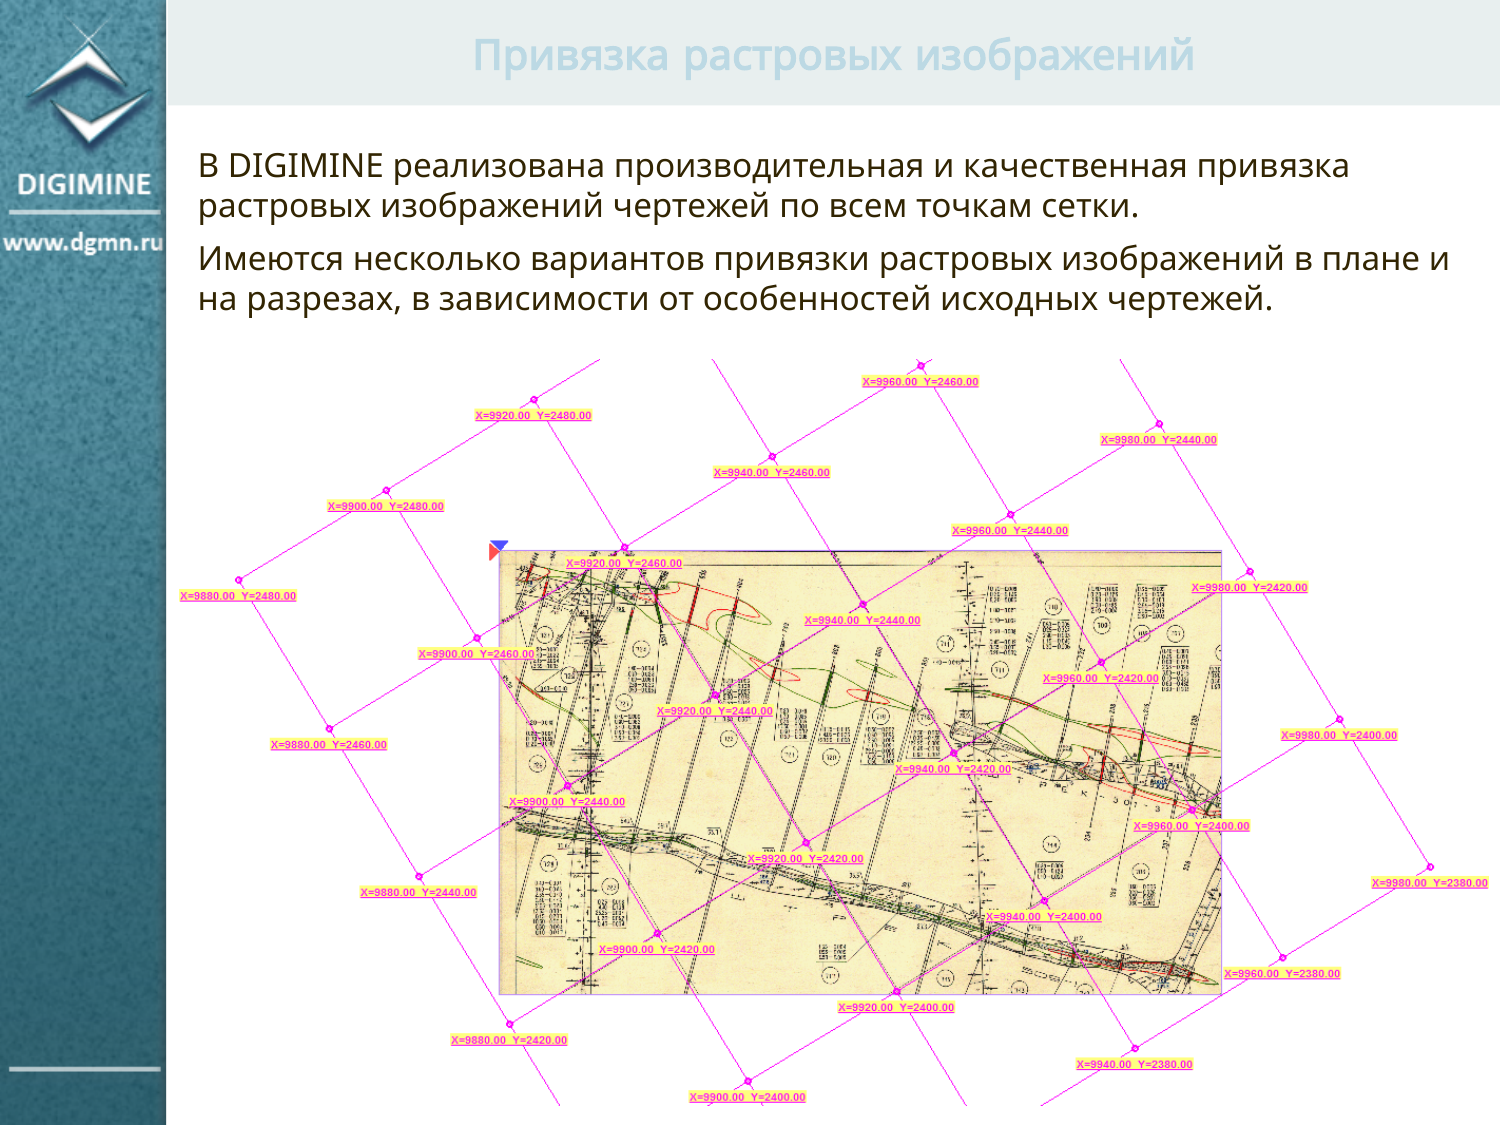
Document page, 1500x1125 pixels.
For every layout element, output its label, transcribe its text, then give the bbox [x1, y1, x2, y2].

text_box Привязка растровых изображений [167, 0, 1500, 106]
picture [177, 359, 1490, 1107]
picture [0, 0, 166, 1125]
text_box В DIGIMINE реализована производительная и качественная привязка растровых изображений чертежей по всем точкам сетки. Имеются несколько вариантов привязки растровых изображений в плане и на разрезах, в зависимости от особенностей исходных чертежей. [182, 137, 1483, 325]
